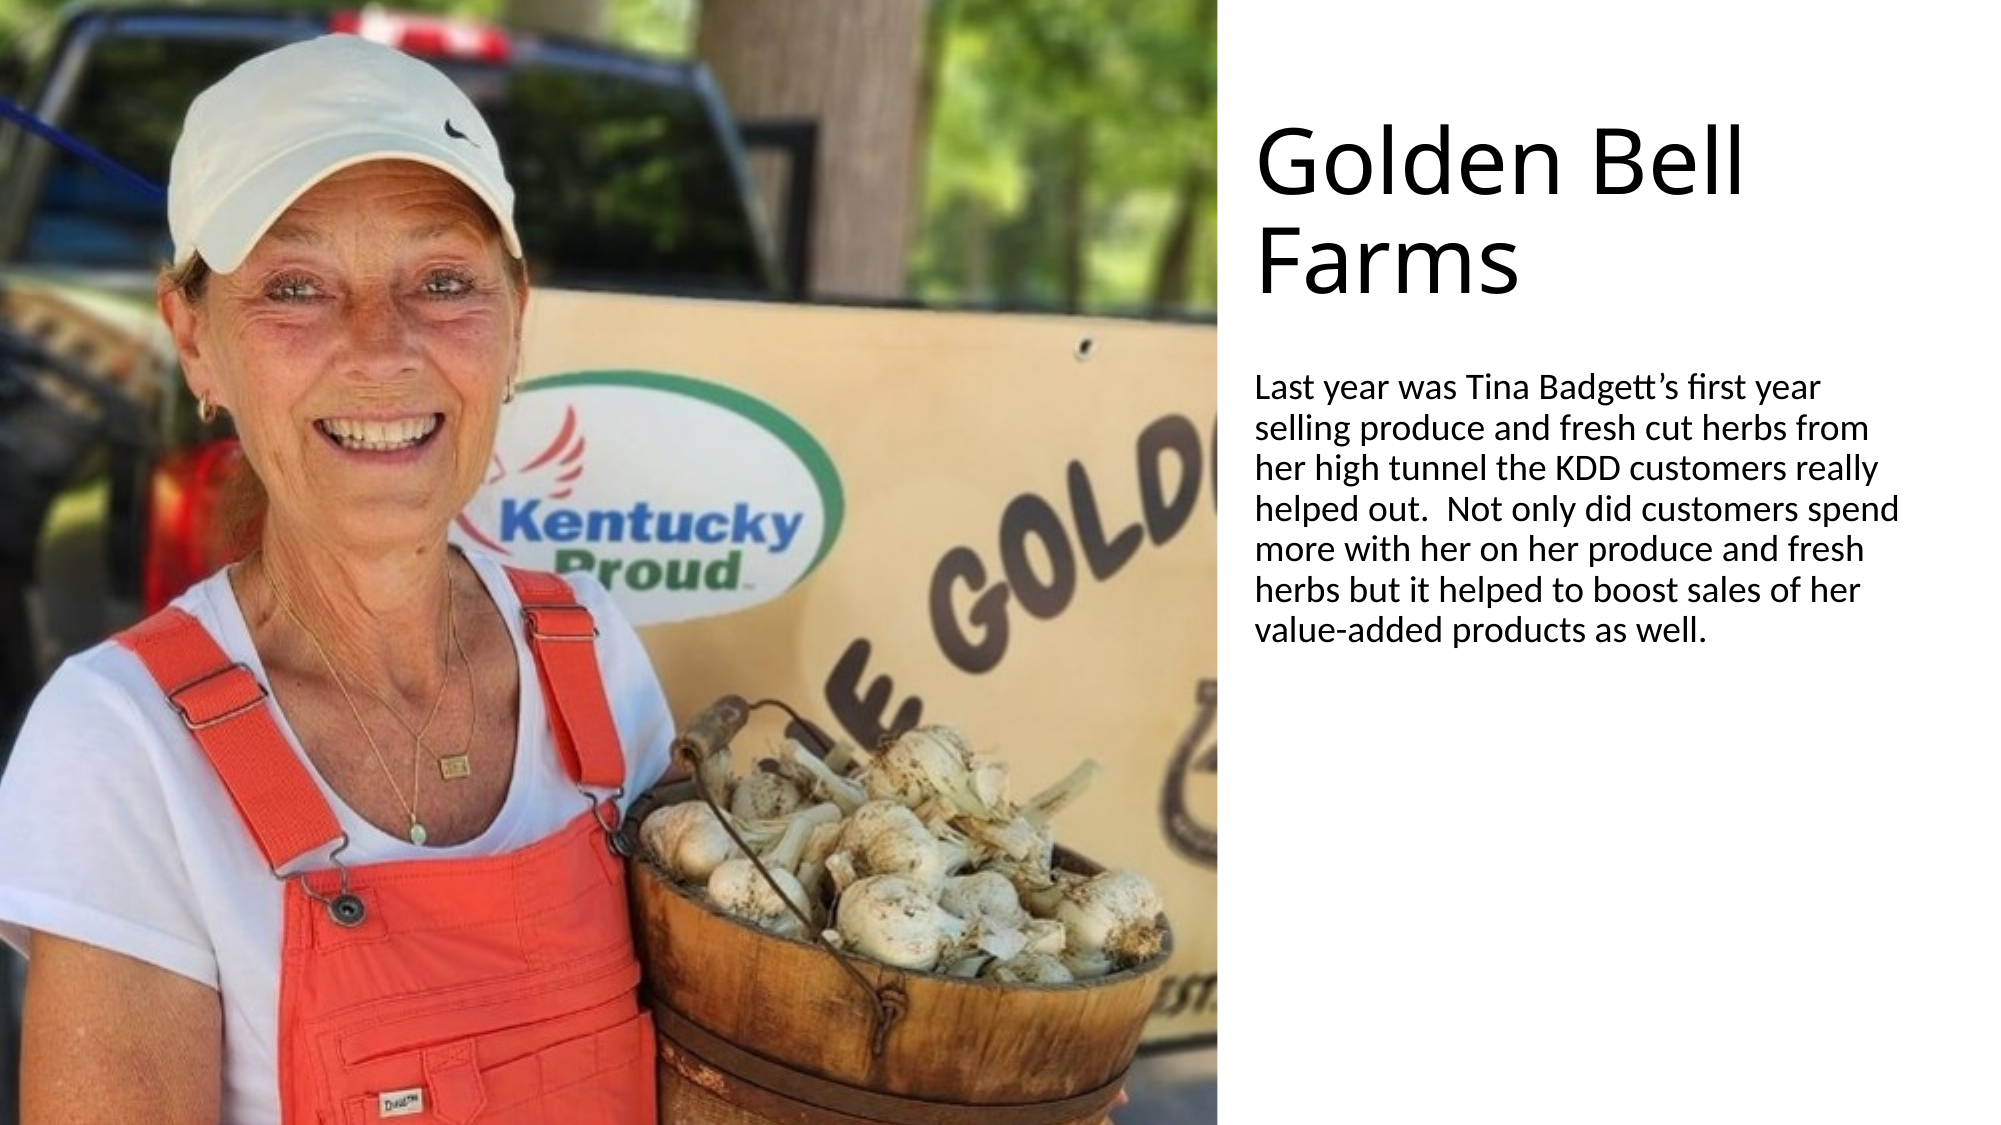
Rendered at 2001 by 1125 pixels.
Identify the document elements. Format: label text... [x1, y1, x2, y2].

title Golden Bell Farms [1239, 105, 1919, 324]
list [0, 0, 1218, 1125]
list Last year was Tina Badgett’s first year selling produce and fresh cut herbs from her high tunnel the KDD customers really helped out. Not only did customers spend more with her on her produce and fresh herbs but it helped to boost sales of her value-added products as well. [1239, 359, 1919, 1002]
